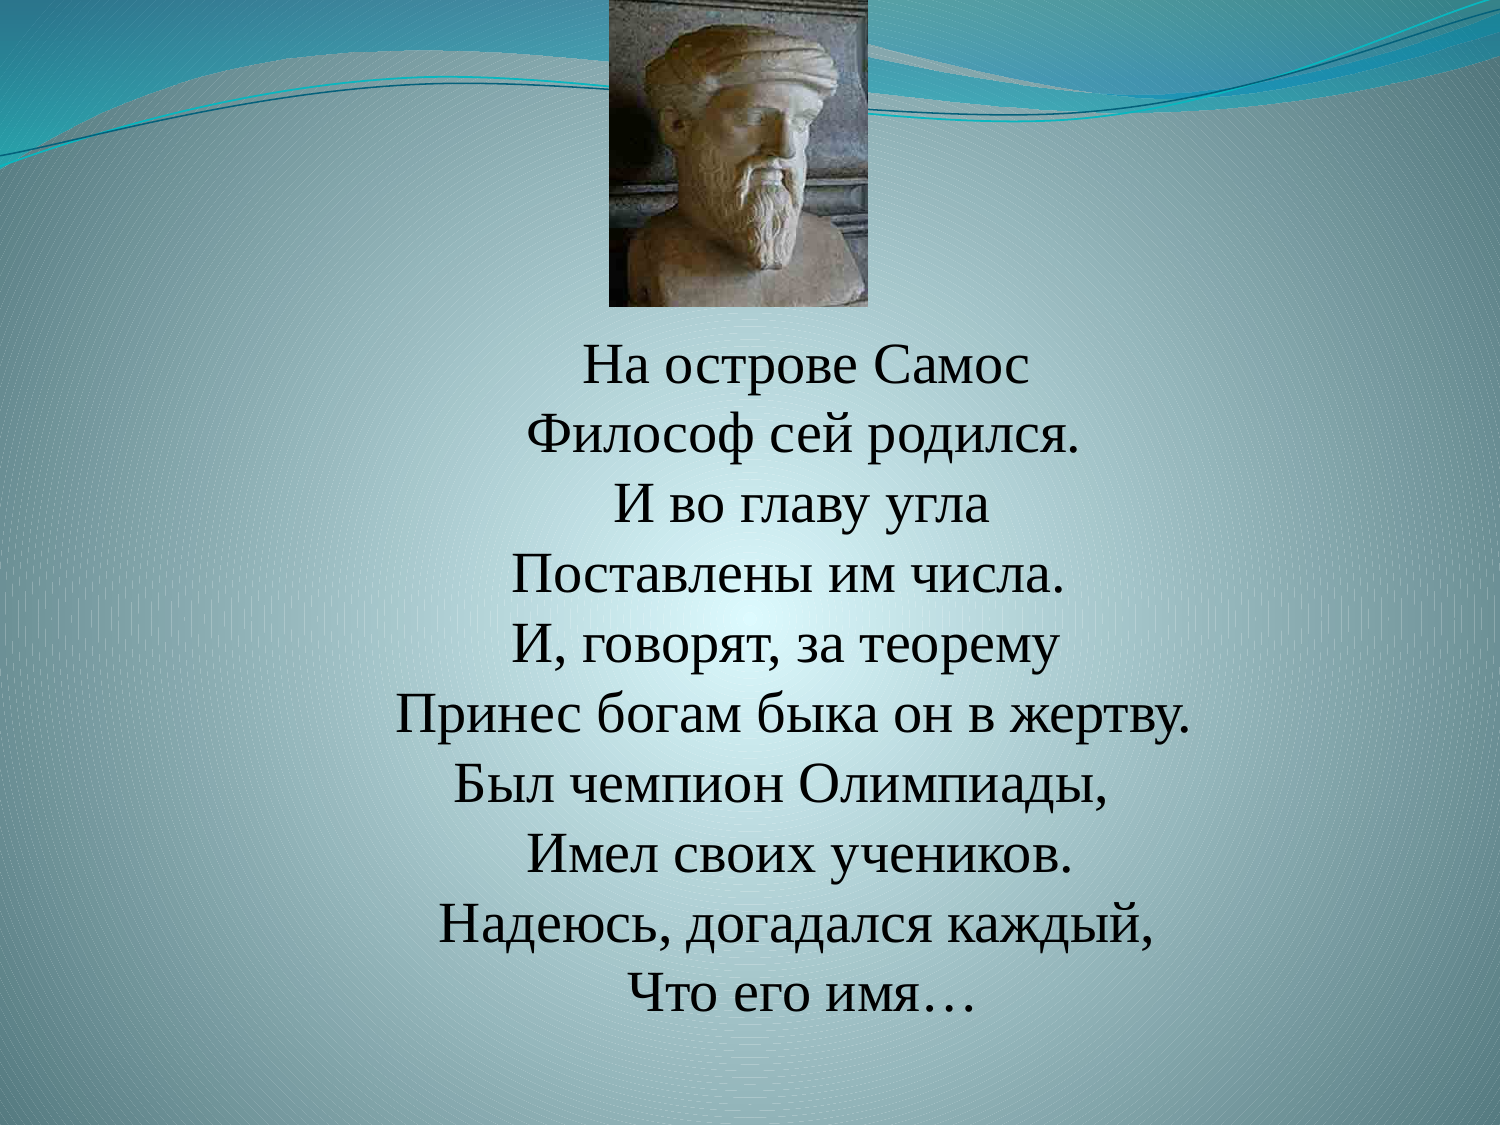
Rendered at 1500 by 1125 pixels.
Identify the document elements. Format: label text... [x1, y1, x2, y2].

picture [609, 0, 868, 307]
list На острове Самос Философ сей родился. И во главу угла Поставлены им числа. И, говорят, за теорему Принес богам быка он в жертву. Был чемпион Олимпиады, Имел своих учеников. Надеюсь, догадался каждый, Что его имя… [75, 317, 1425, 1038]
